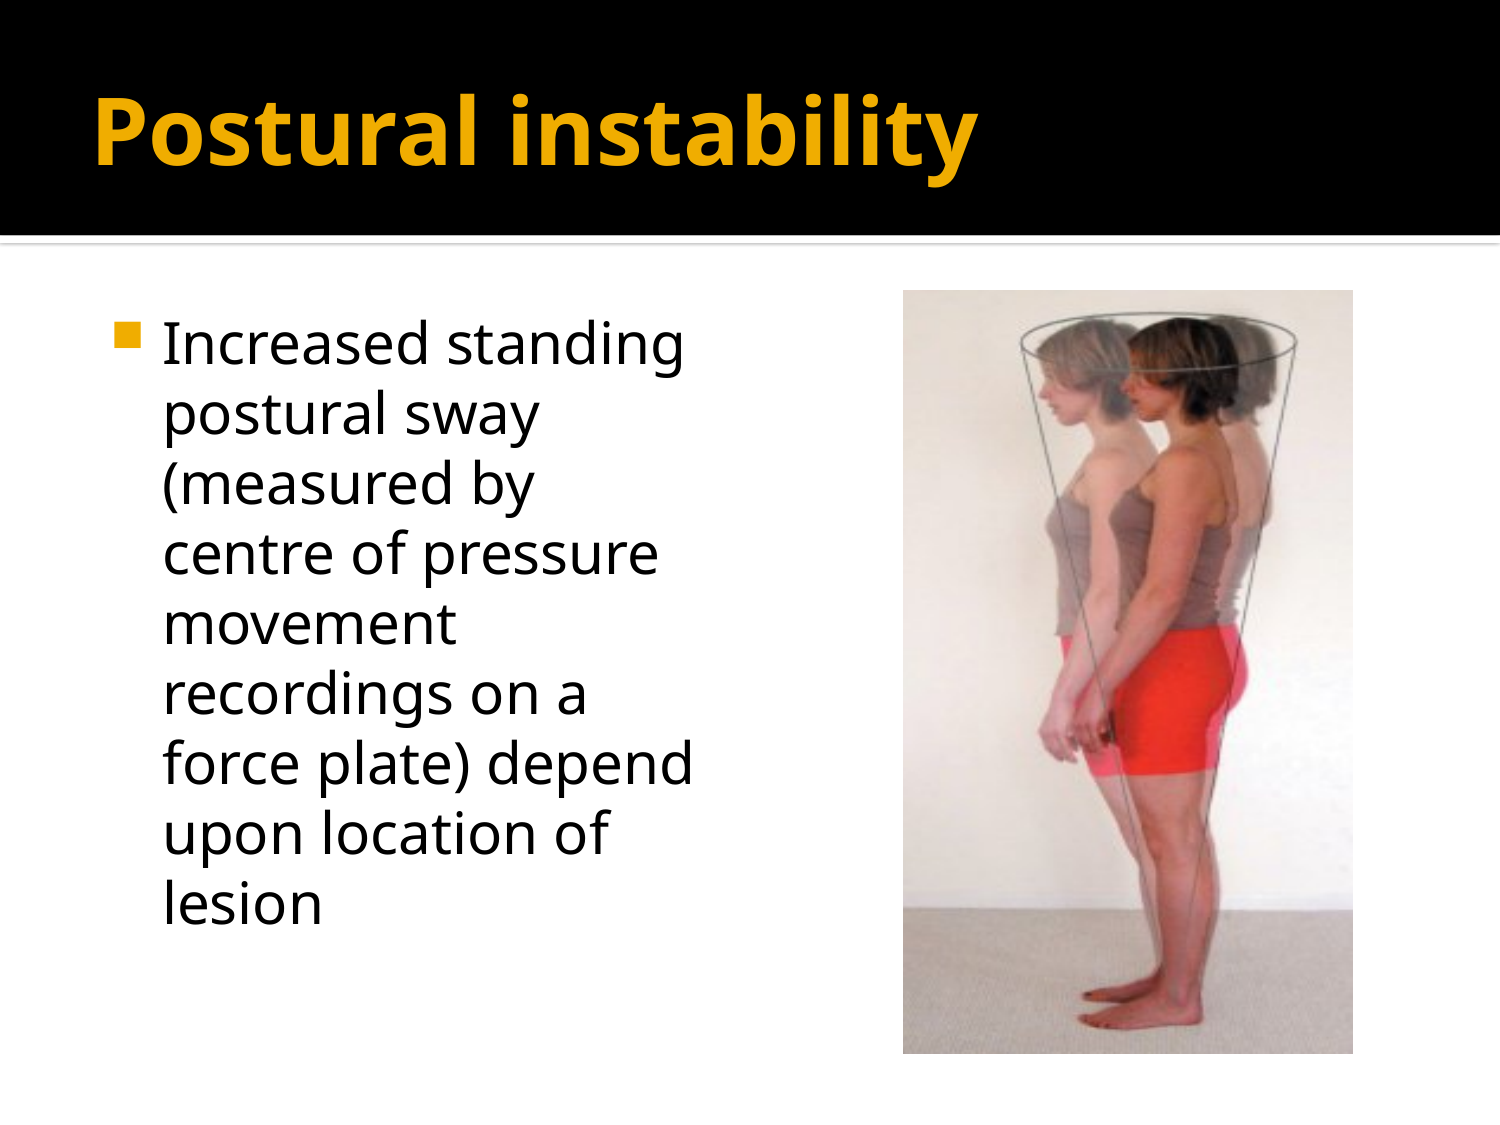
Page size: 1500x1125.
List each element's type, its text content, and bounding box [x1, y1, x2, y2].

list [903, 290, 1353, 1054]
list Increased standing postural sway (measured by centre of pressure movement recordings on a force plate) depend upon location of lesion [75, 291, 738, 1050]
title Postural instability [75, 24, 1425, 231]
